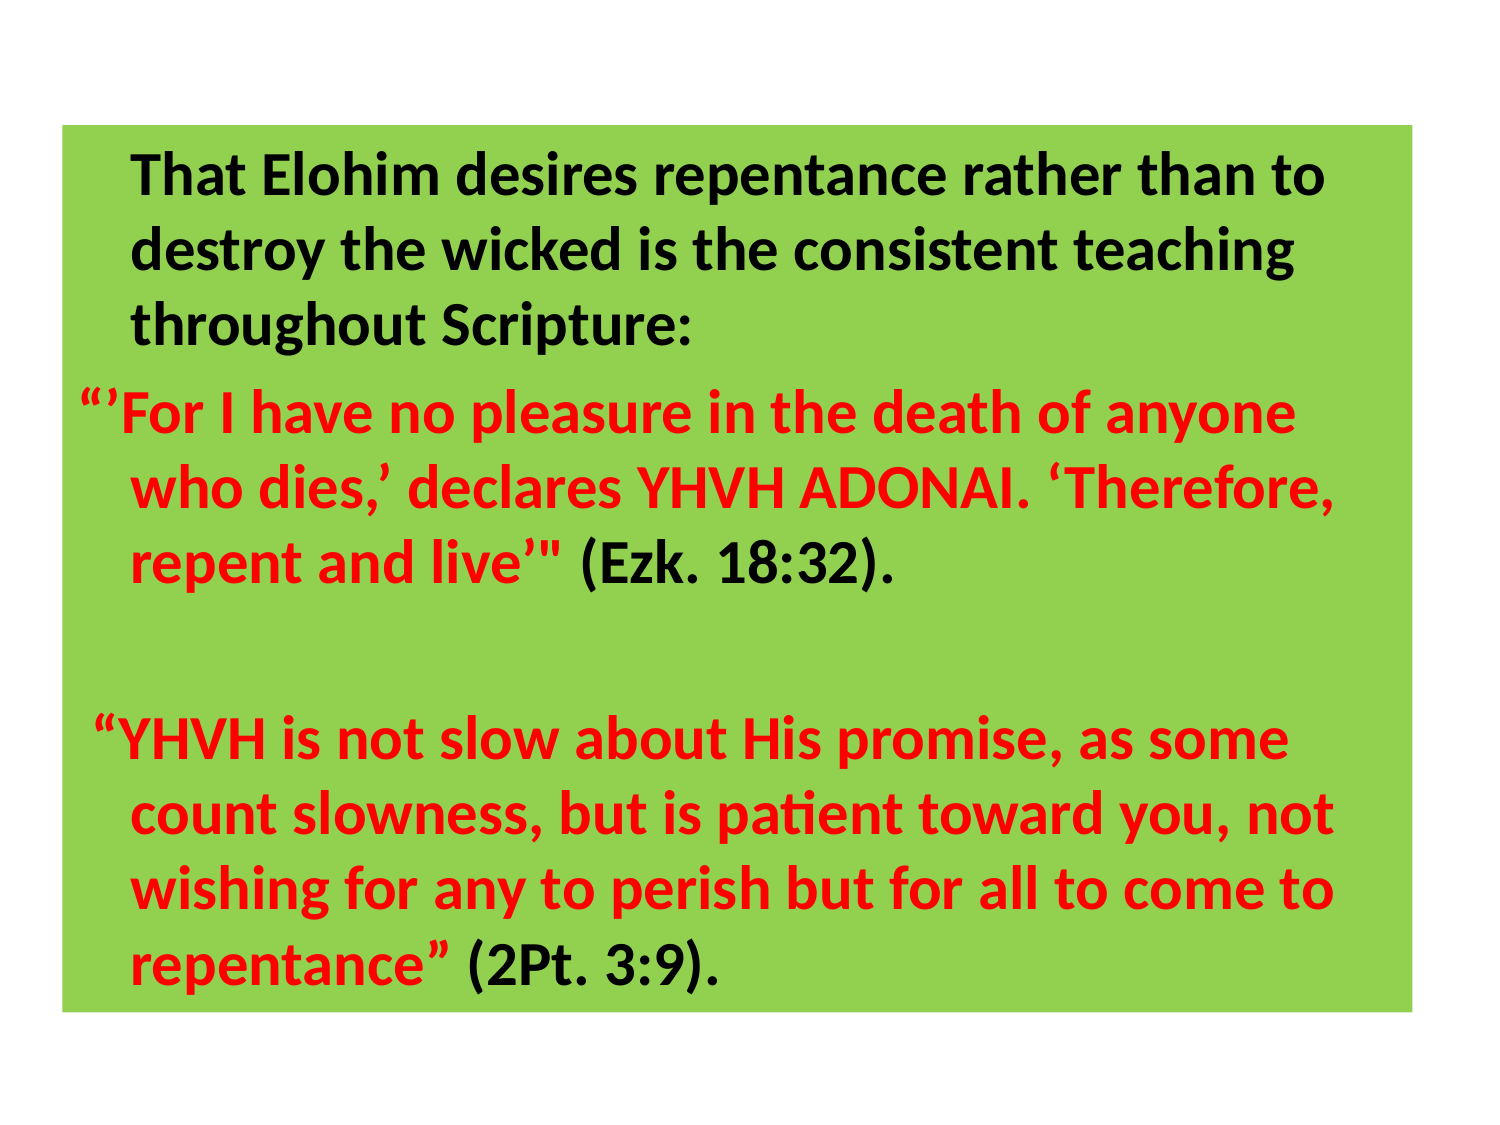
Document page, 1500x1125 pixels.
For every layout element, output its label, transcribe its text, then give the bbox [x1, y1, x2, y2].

list That Elohim desires repentance rather than to destroy the wicked is the consistent teaching throughout Scripture: “’For I have no pleasure in the death of anyone who dies,’ declares YHVH ADONAI. ‘Therefore, repent and live’" (Ezk. 18:32). “YHVH is not slow about His promise, as some count slowness, but is patient toward you, not wishing for any to perish but for all to come to repentance” (2Pt. 3:9). [62, 125, 1413, 1013]
